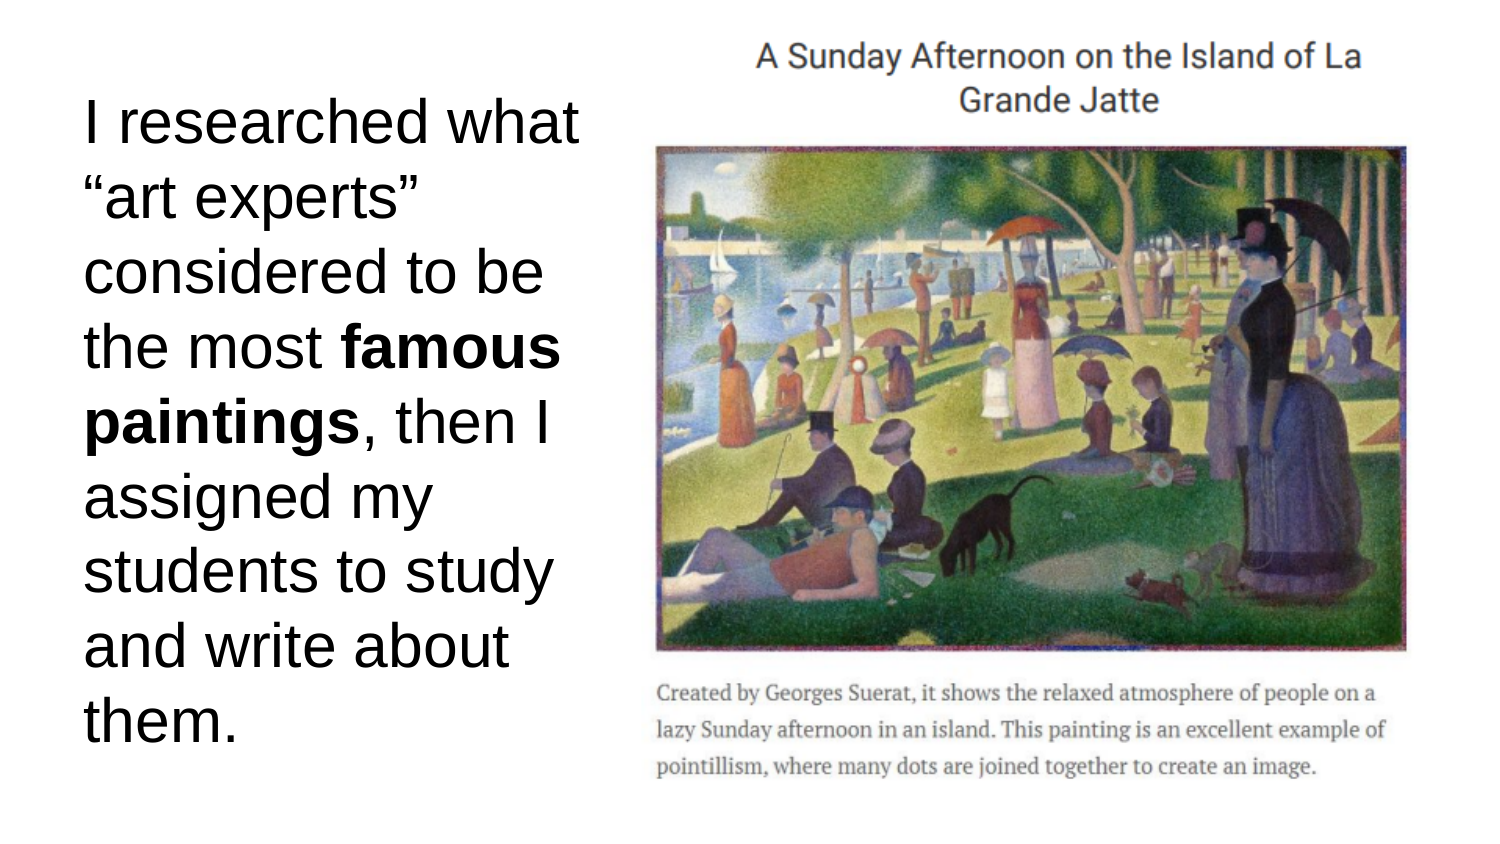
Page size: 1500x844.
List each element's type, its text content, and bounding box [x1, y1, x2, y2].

text_box I researched what “art experts” considered to be the most famous paintings, then I assigned my students to study and write about them. [68, 65, 610, 771]
picture [615, 26, 1449, 790]
